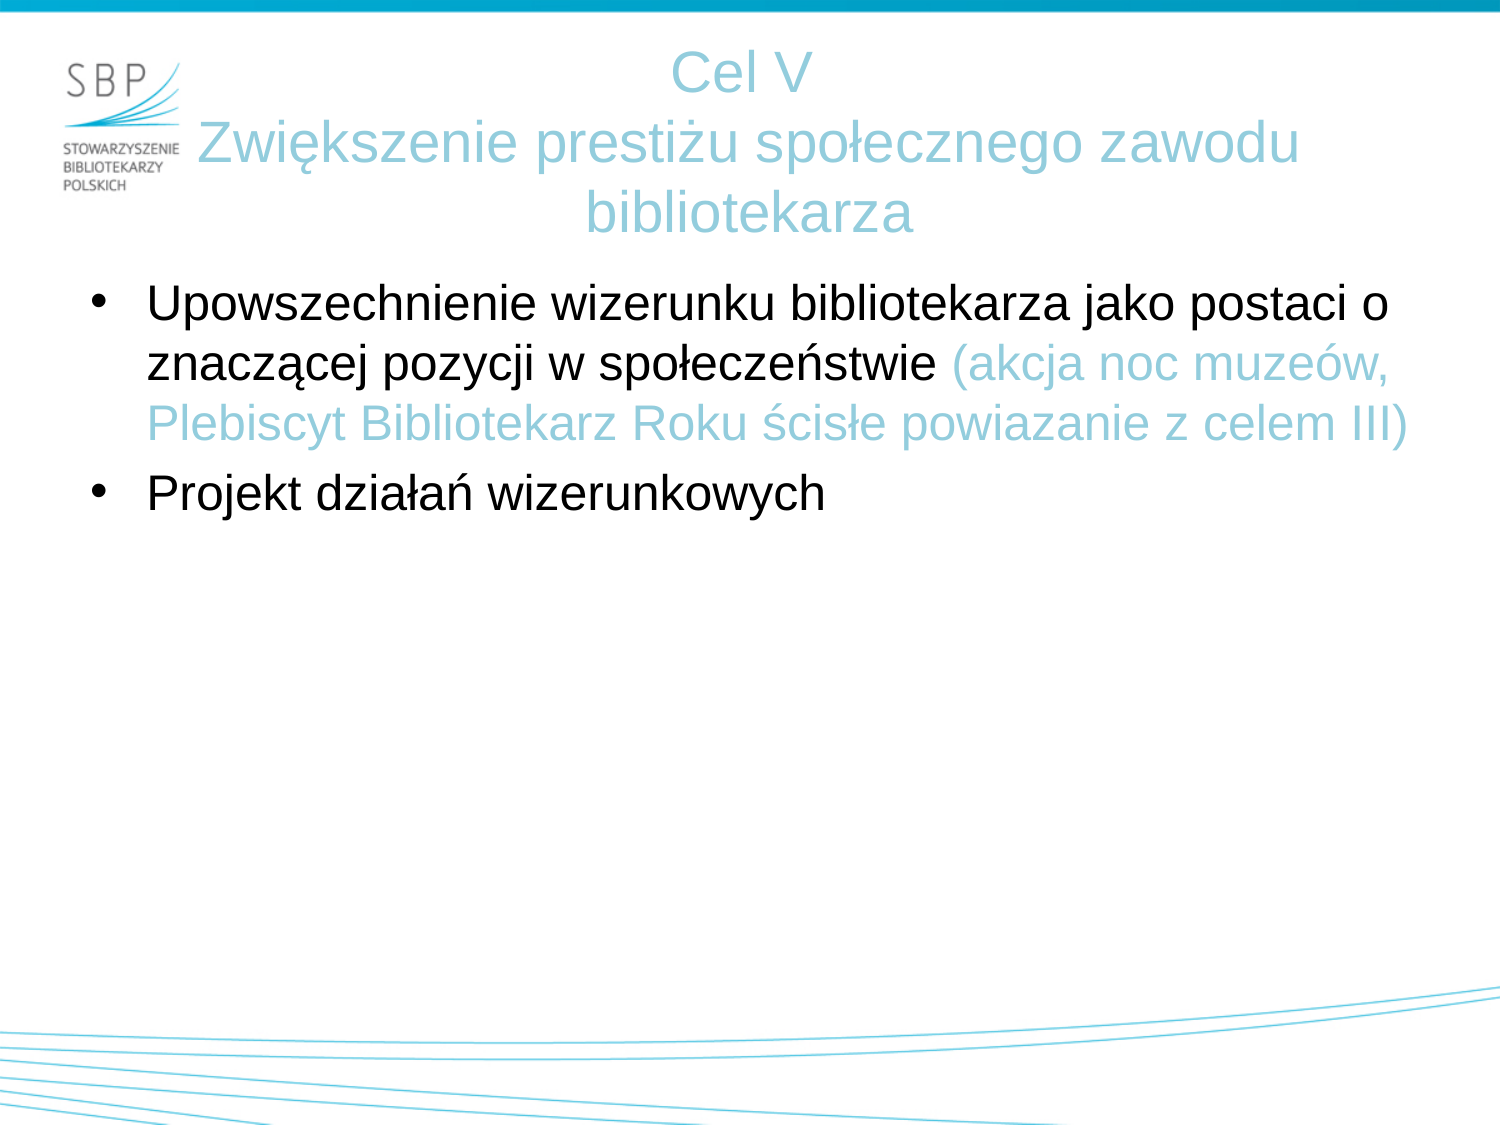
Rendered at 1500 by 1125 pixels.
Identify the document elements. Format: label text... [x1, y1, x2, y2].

title Cel V Zwiększenie prestiżu społecznego zawodu bibliotekarza [75, 45, 1425, 233]
list Upowszechnienie wizerunku bibliotekarza jako postaci o znaczącej pozycji w społeczeństwie (akcja noc muzeów, Plebiscyt Bibliotekarz Roku ścisłe powiazanie z celem III) Projekt działań wizerunkowych [75, 262, 1425, 1005]
picture [0, 12, 1500, 1125]
